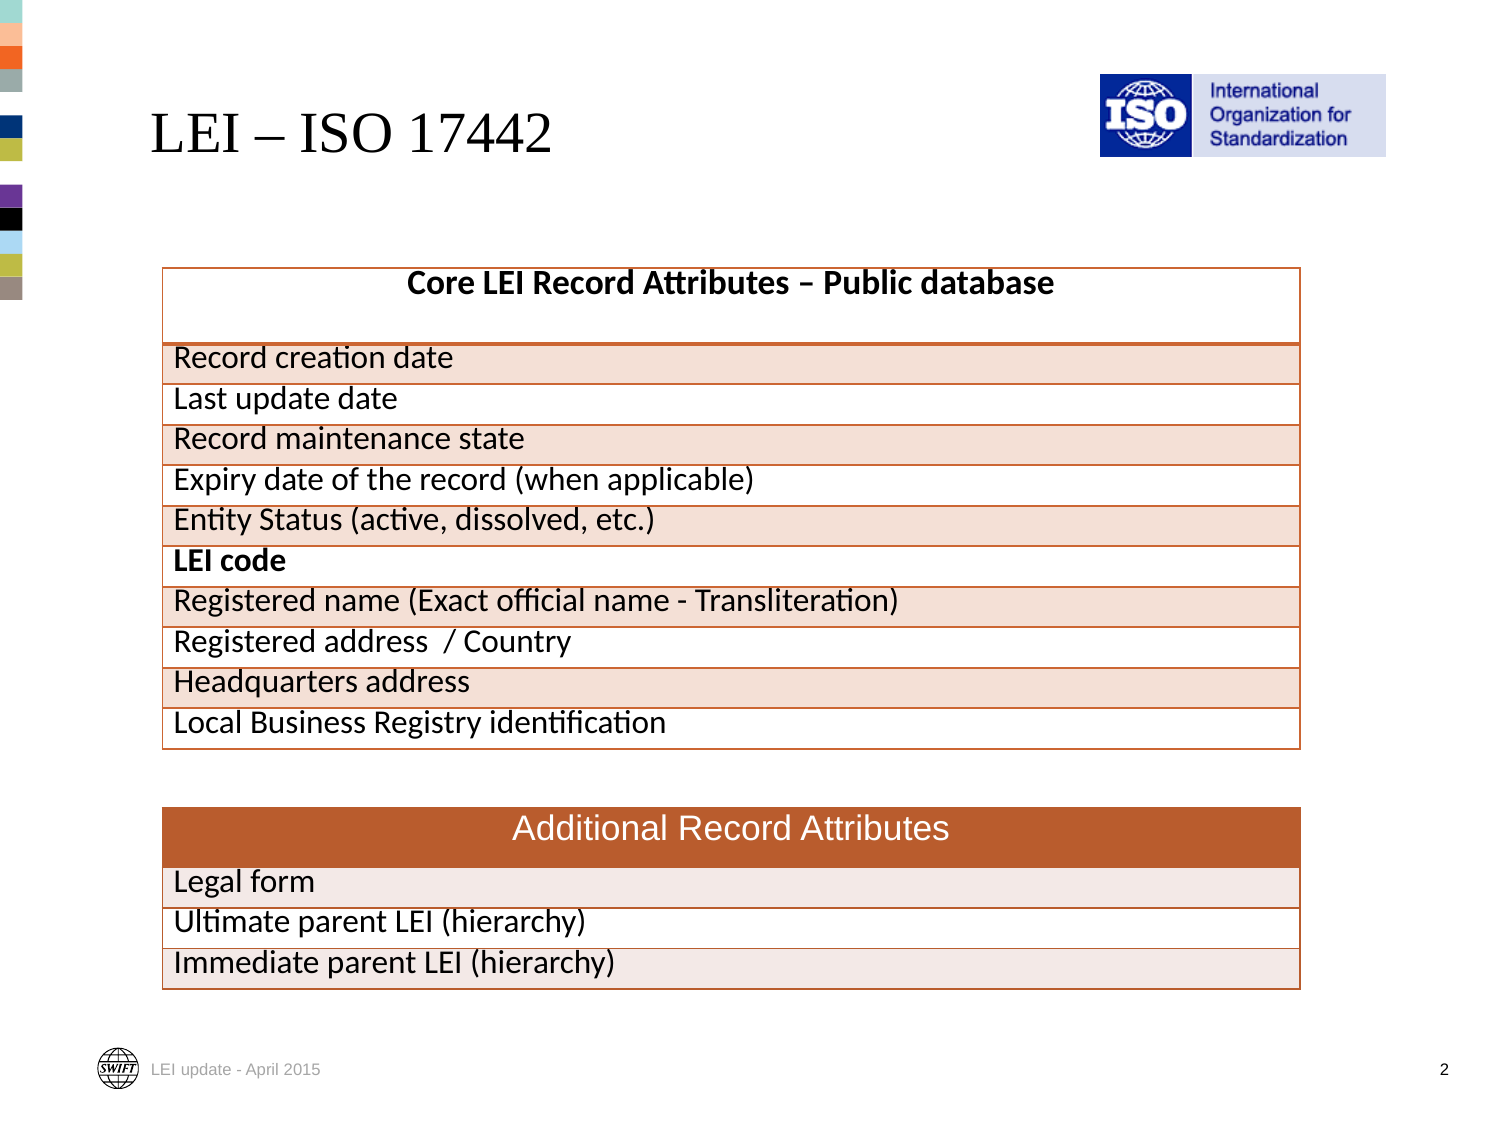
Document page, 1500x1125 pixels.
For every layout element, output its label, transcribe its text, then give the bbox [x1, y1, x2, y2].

table_cell Legal form [163, 868, 1299, 907]
table_cell Last update date [163, 385, 1299, 424]
table_cell Registered address / Country [163, 628, 1299, 667]
picture [1099, 74, 1386, 158]
table_cell Headquarters address [163, 669, 1299, 707]
table_cell LEI code [163, 547, 1299, 586]
table_cell Record maintenance state [163, 426, 1299, 464]
table_cell Record creation date [163, 346, 1299, 383]
table_header Core LEI Record Attributes – Public database [163, 269, 1299, 342]
table_cell Local Business Registry identification [163, 709, 1299, 748]
footer LEI update - April 2015 [137, 1050, 1070, 1089]
table_cell Registered name (Exact official name - Transliteration) [163, 588, 1299, 626]
table_cell Ultimate parent LEI (hierarchy) [163, 909, 1299, 948]
table_cell Entity Status (active, dissolved, etc.) [163, 507, 1299, 545]
table_cell Expiry date of the record (when applicable) [163, 466, 1299, 505]
title LEI – ISO 17442 [137, 87, 1388, 276]
table_header Additional Record Attributes [163, 809, 1299, 867]
slide_number 2 [1337, 1050, 1463, 1089]
table_cell Immediate parent LEI (hierarchy) [163, 949, 1299, 988]
